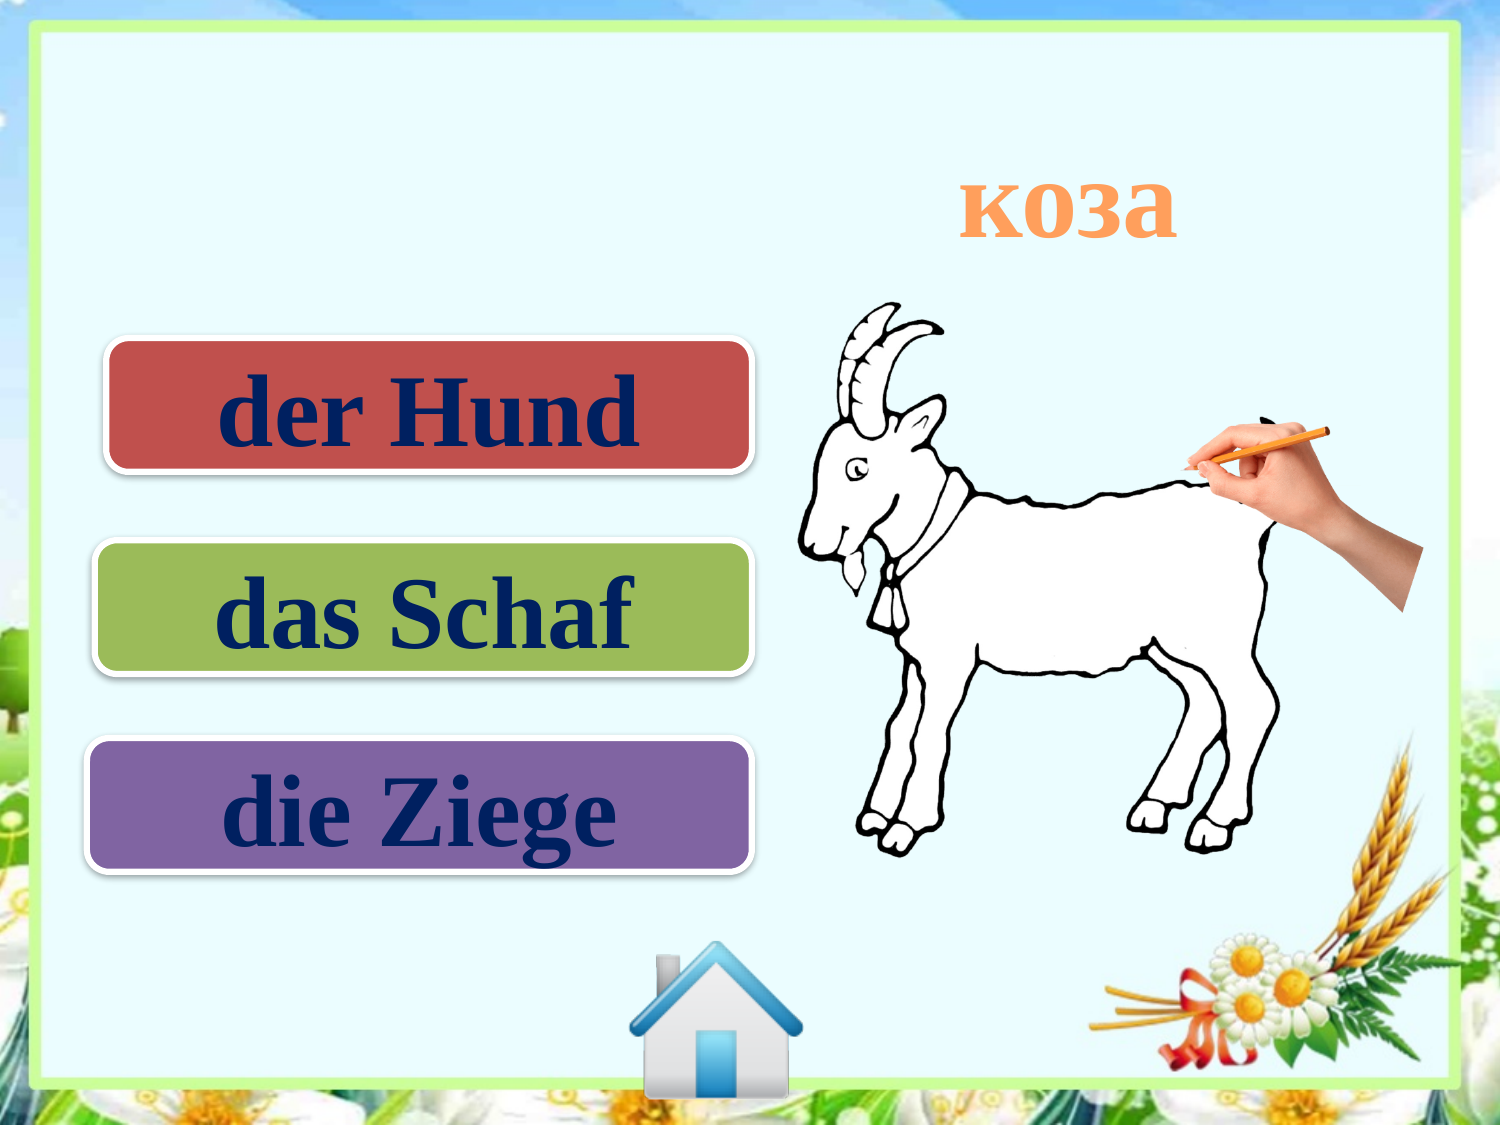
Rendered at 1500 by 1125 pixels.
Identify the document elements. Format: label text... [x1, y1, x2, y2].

picture [0, 0, 1500, 1125]
text_box das Schaf [91, 537, 756, 678]
text_box der Hund [103, 334, 756, 475]
text_box die Ziege [83, 734, 755, 875]
text_box коза [942, 117, 1195, 268]
